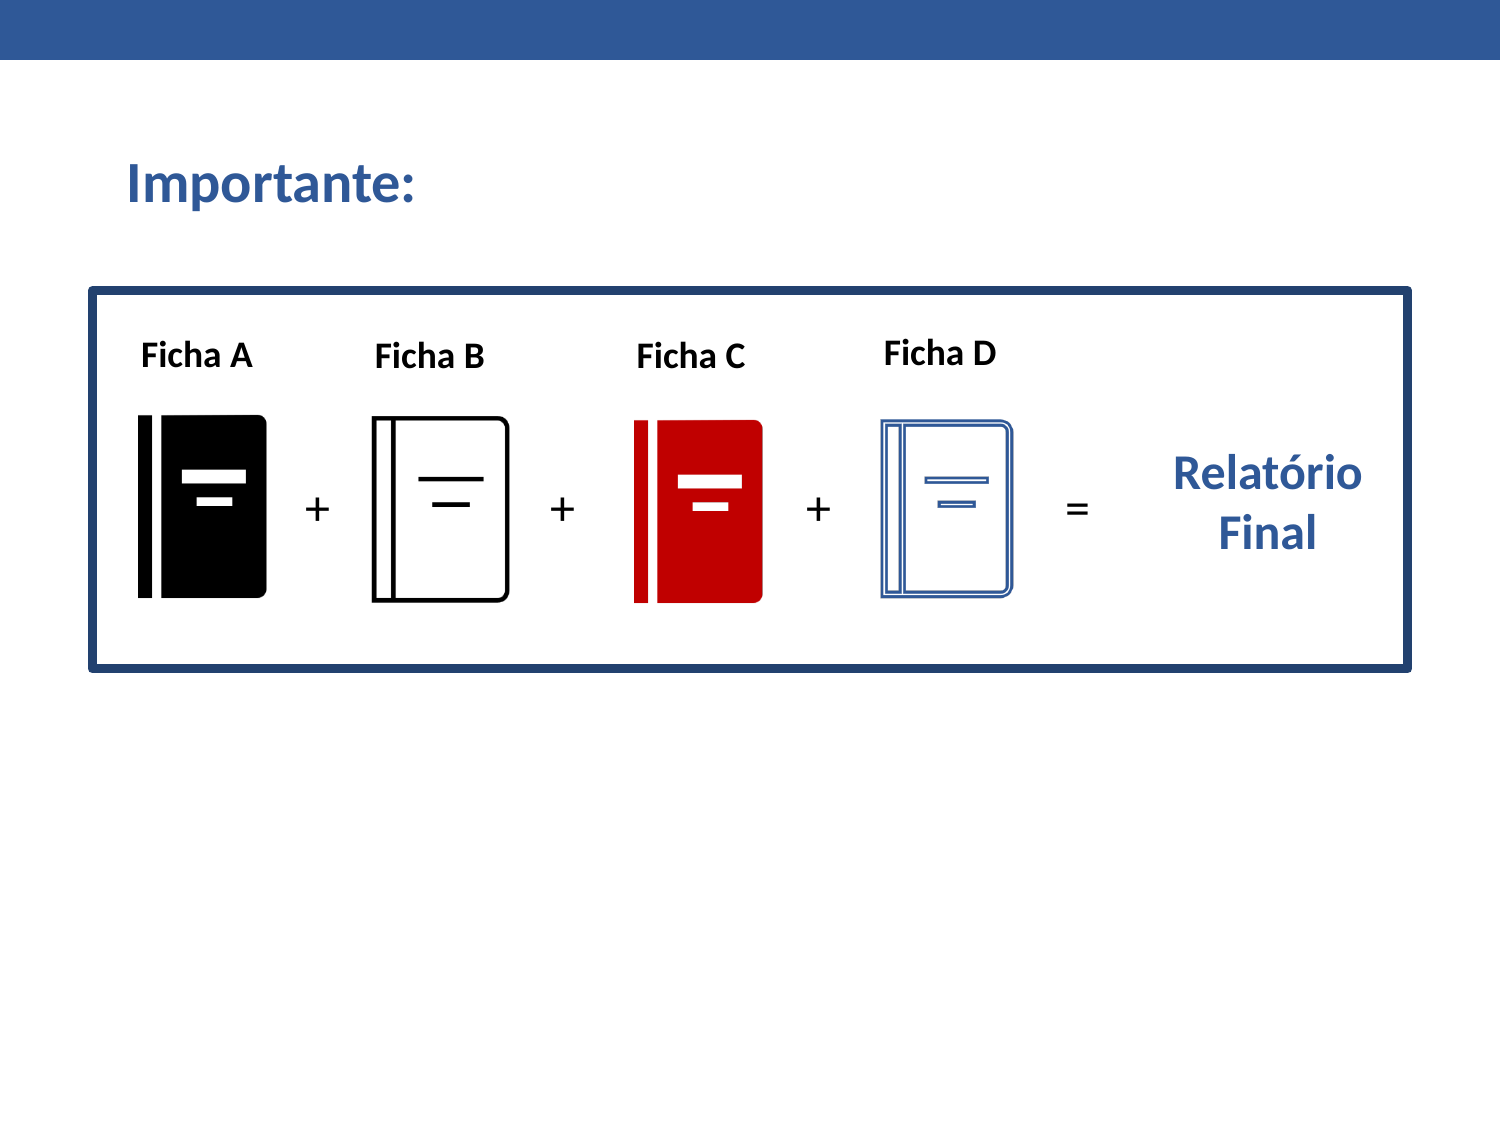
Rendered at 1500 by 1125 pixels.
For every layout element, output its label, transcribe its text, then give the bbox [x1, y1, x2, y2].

picture [588, 401, 809, 622]
picture [326, 397, 551, 622]
picture [91, 396, 312, 617]
picture [840, 403, 1052, 614]
text_box Importante: [112, 137, 857, 222]
text_box [90, 289, 1410, 671]
